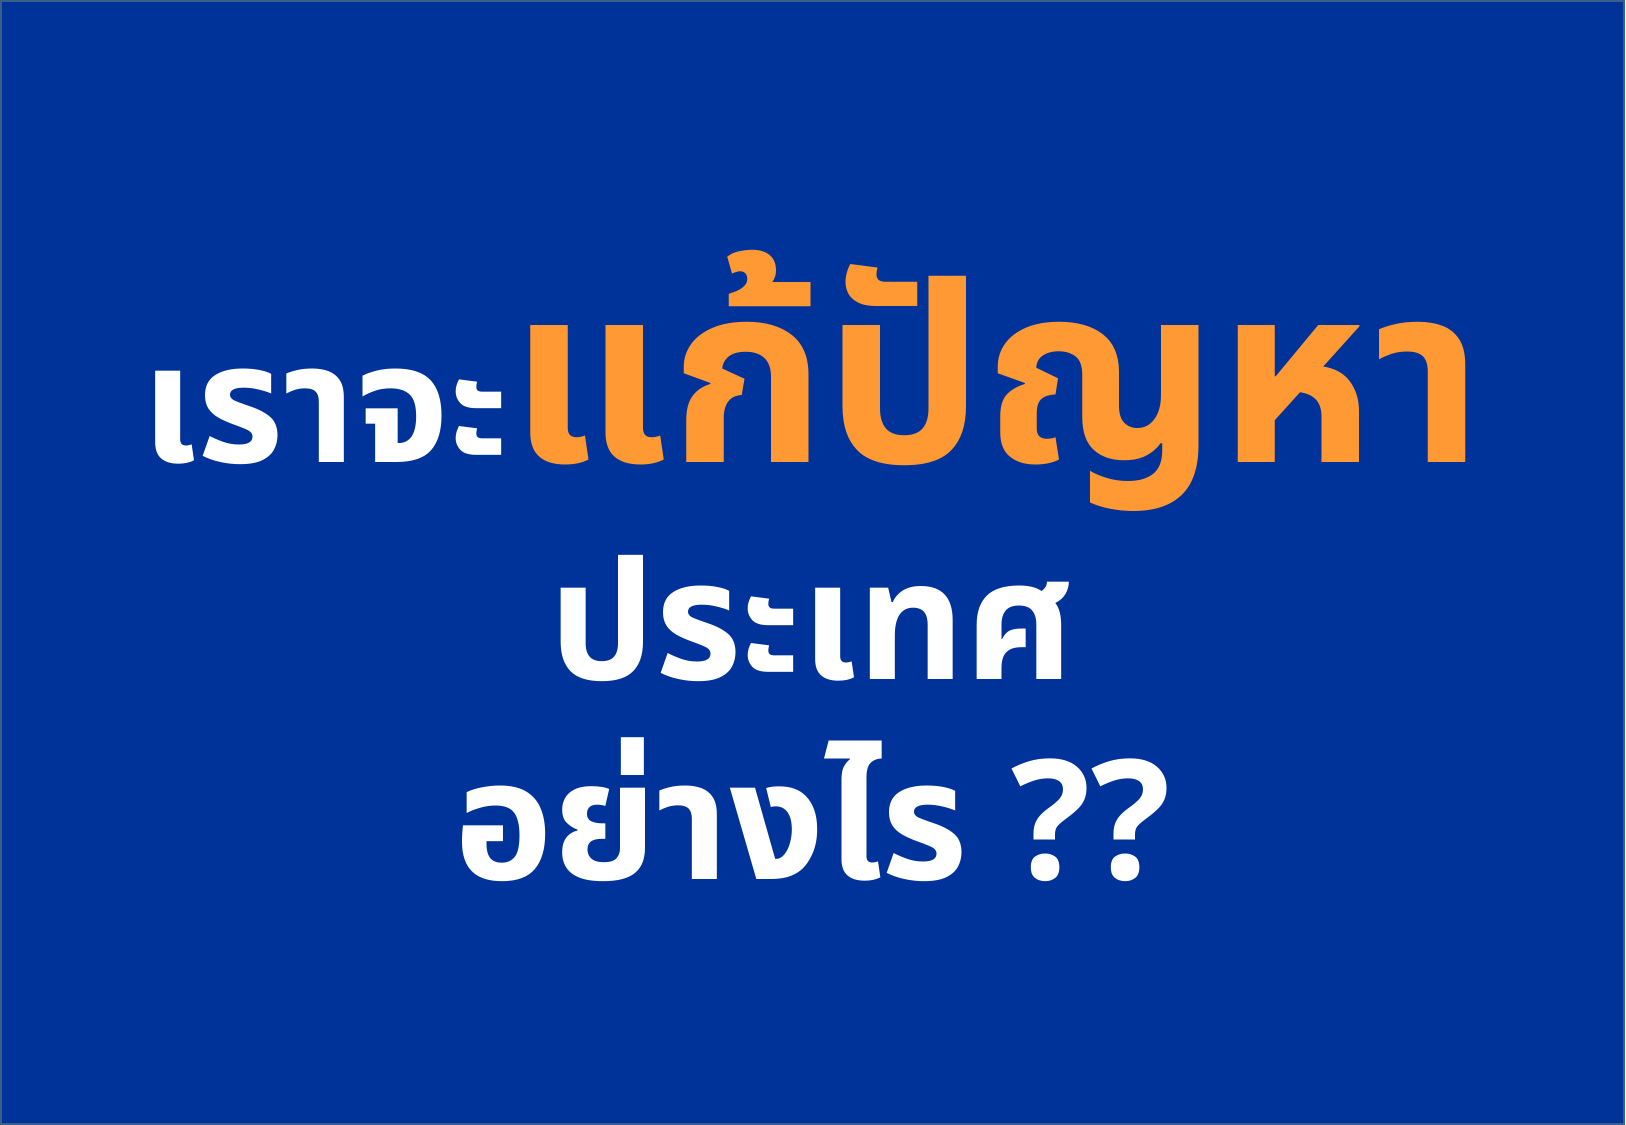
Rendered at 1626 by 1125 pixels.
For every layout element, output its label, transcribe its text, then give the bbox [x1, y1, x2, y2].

text_box เราจะแก้ปัญหาประเทศ อย่างไร ?? [0, 0, 1625, 1125]
